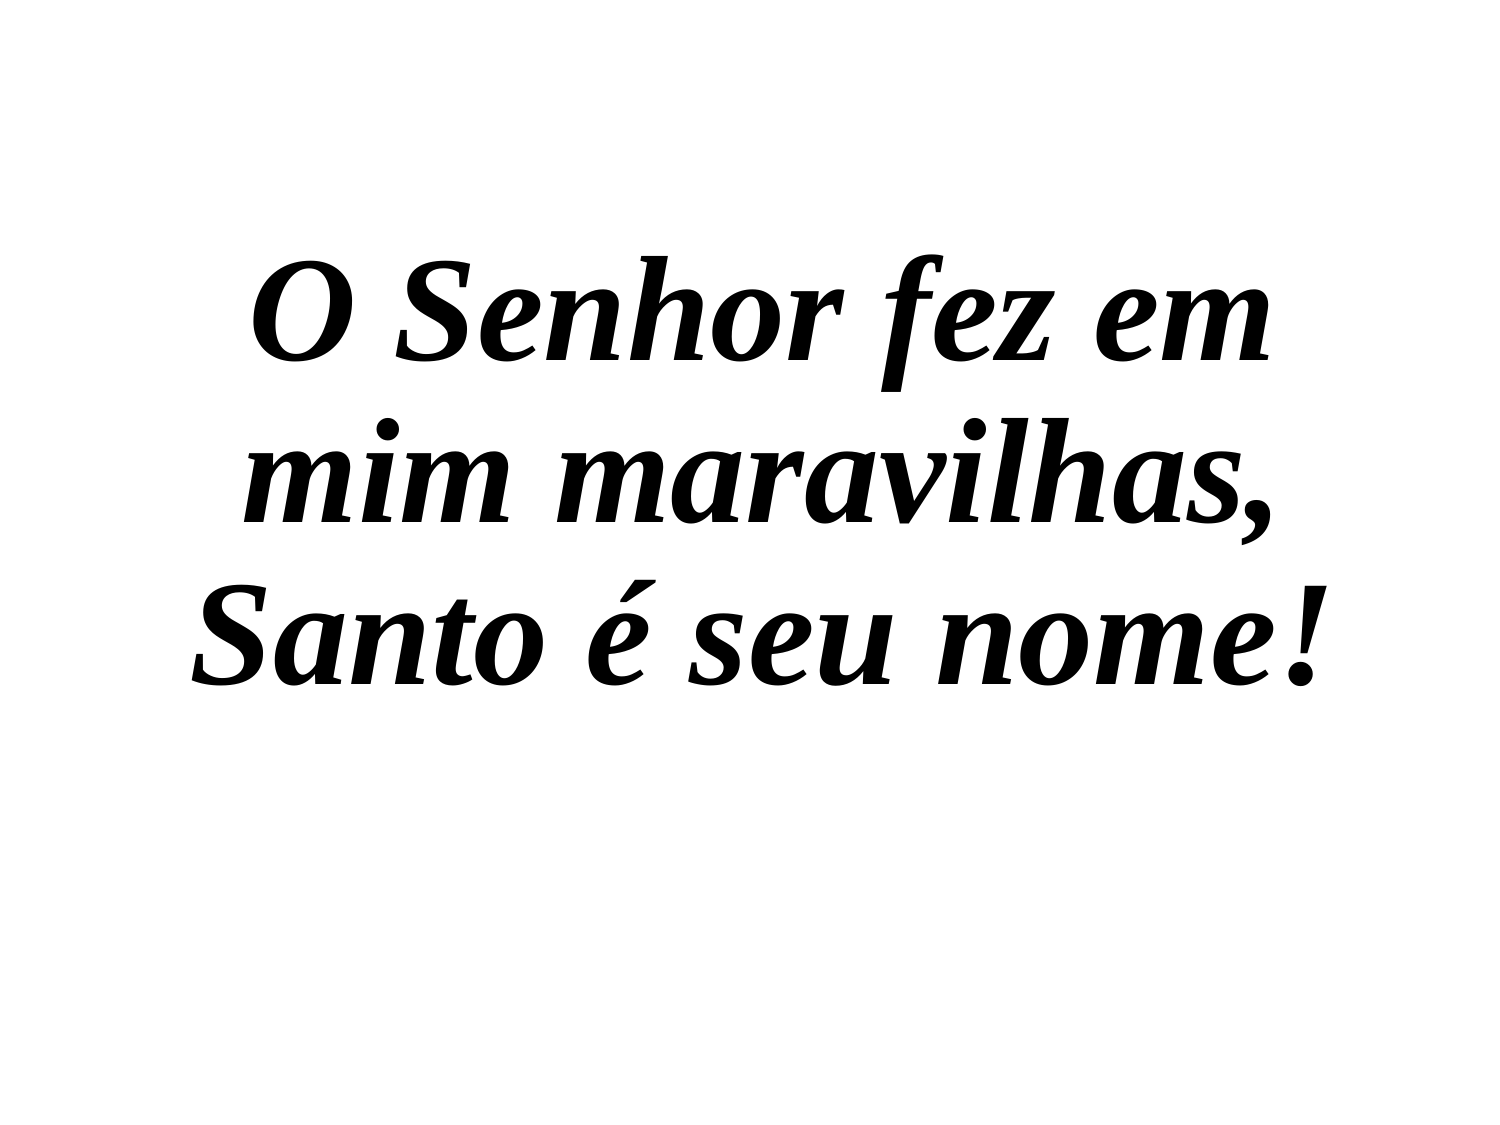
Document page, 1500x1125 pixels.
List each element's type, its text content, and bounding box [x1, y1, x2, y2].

list O Senhor fez em mim maravilhas, Santo é seu nome! [83, 53, 1443, 1072]
